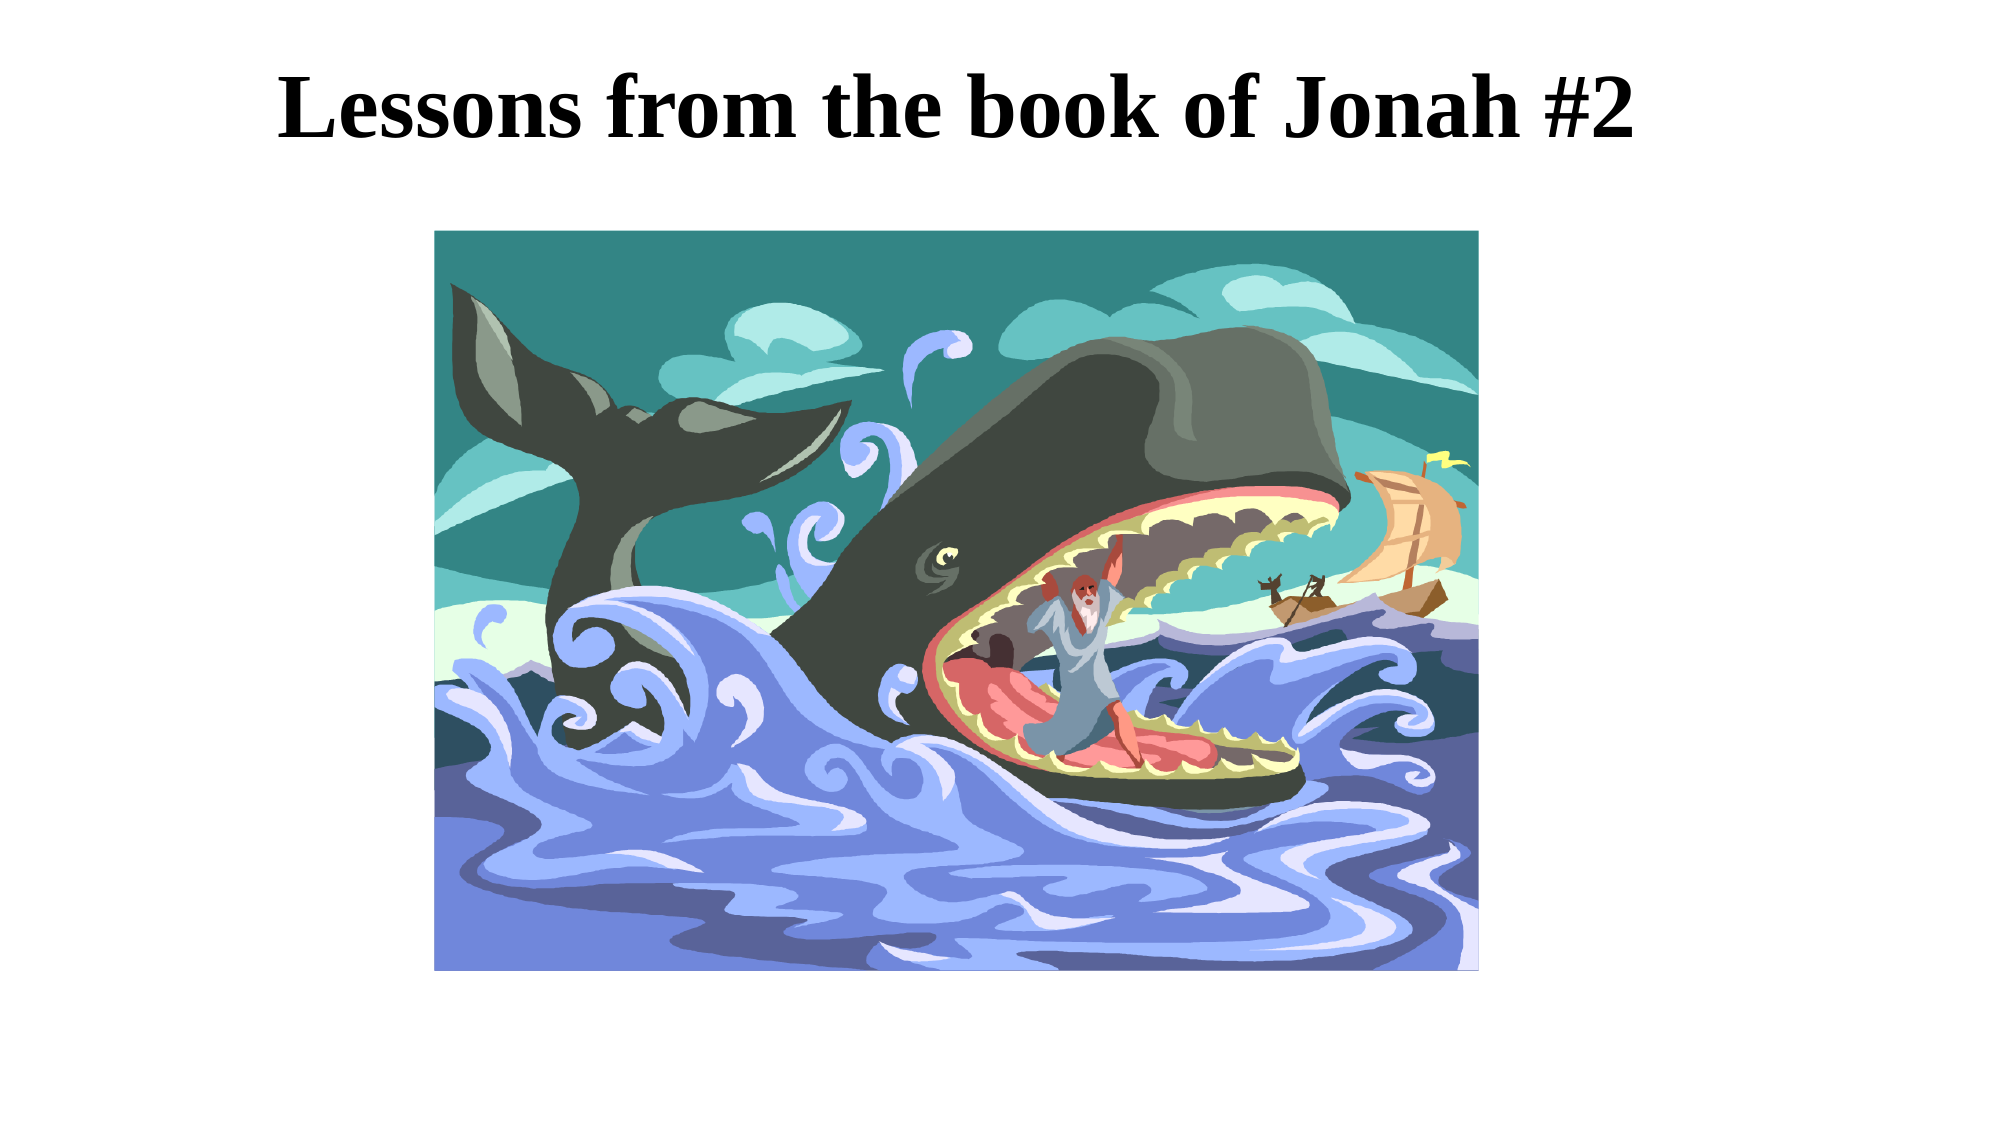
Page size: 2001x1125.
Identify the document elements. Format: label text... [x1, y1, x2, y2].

picture [434, 222, 1482, 975]
text_box Lessons from the book of Jonah #2 [262, 37, 1654, 163]
